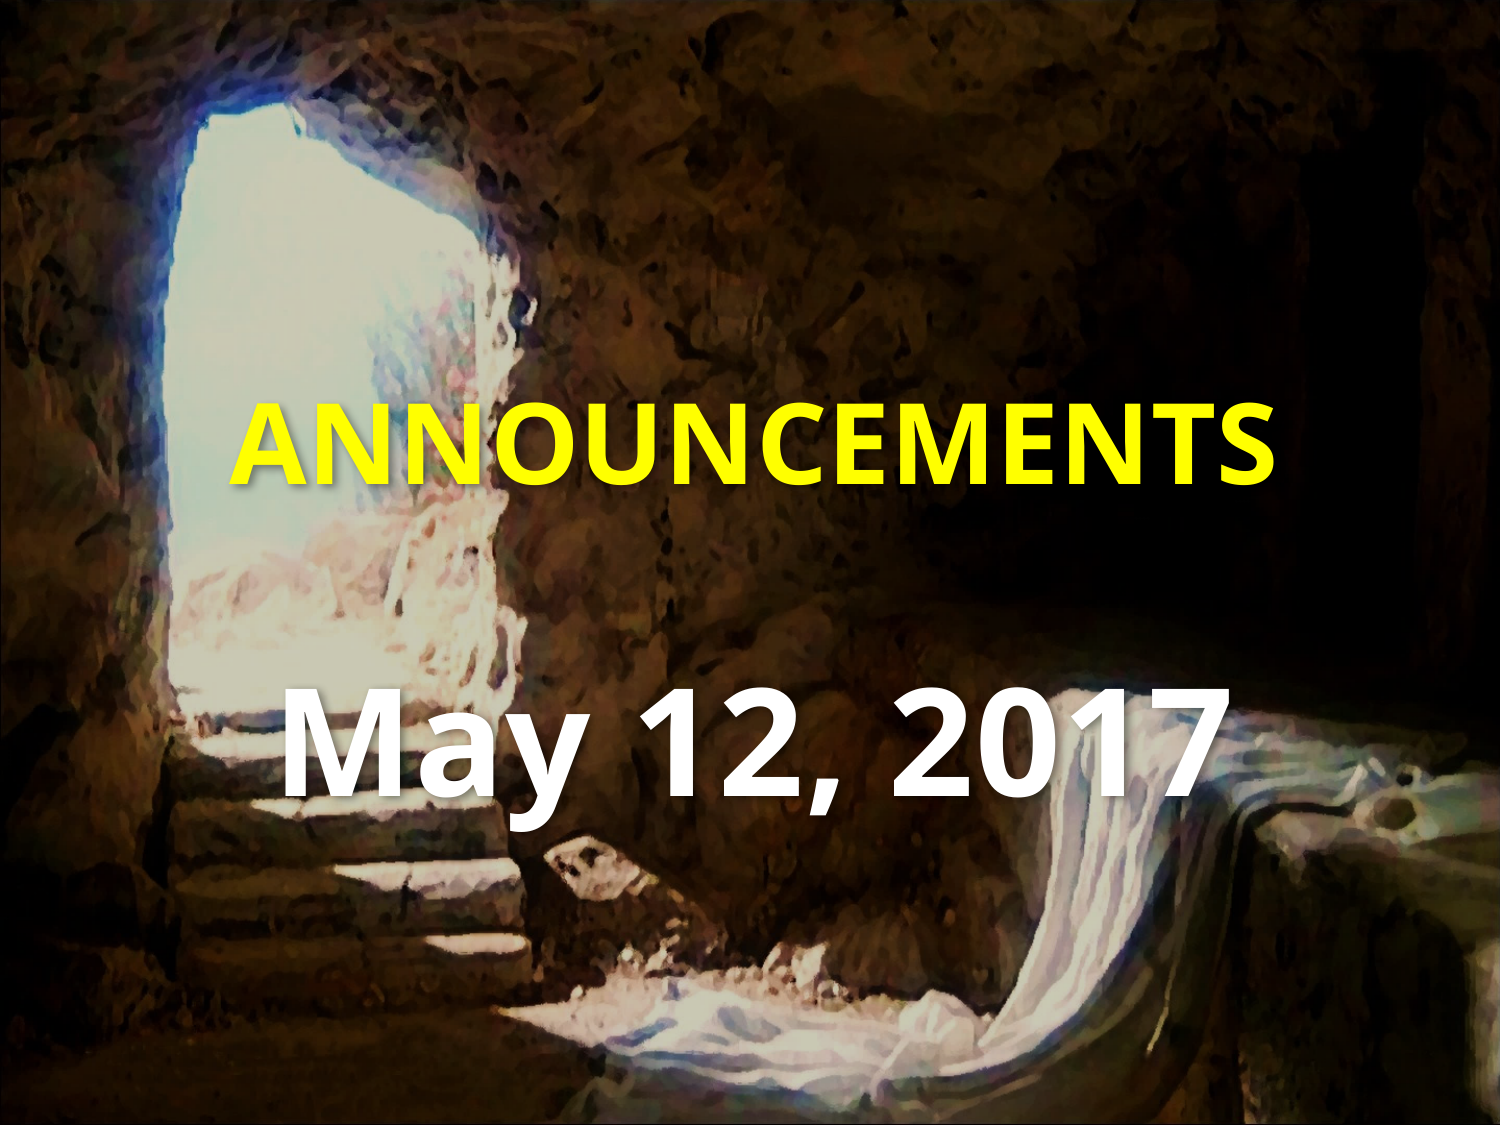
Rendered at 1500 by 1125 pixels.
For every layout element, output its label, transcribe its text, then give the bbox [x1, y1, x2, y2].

picture [0, 0, 1500, 1125]
text_box May 12, 2017 [257, 638, 1252, 834]
text_box ANNOUNCEMENTS [214, 364, 1294, 514]
